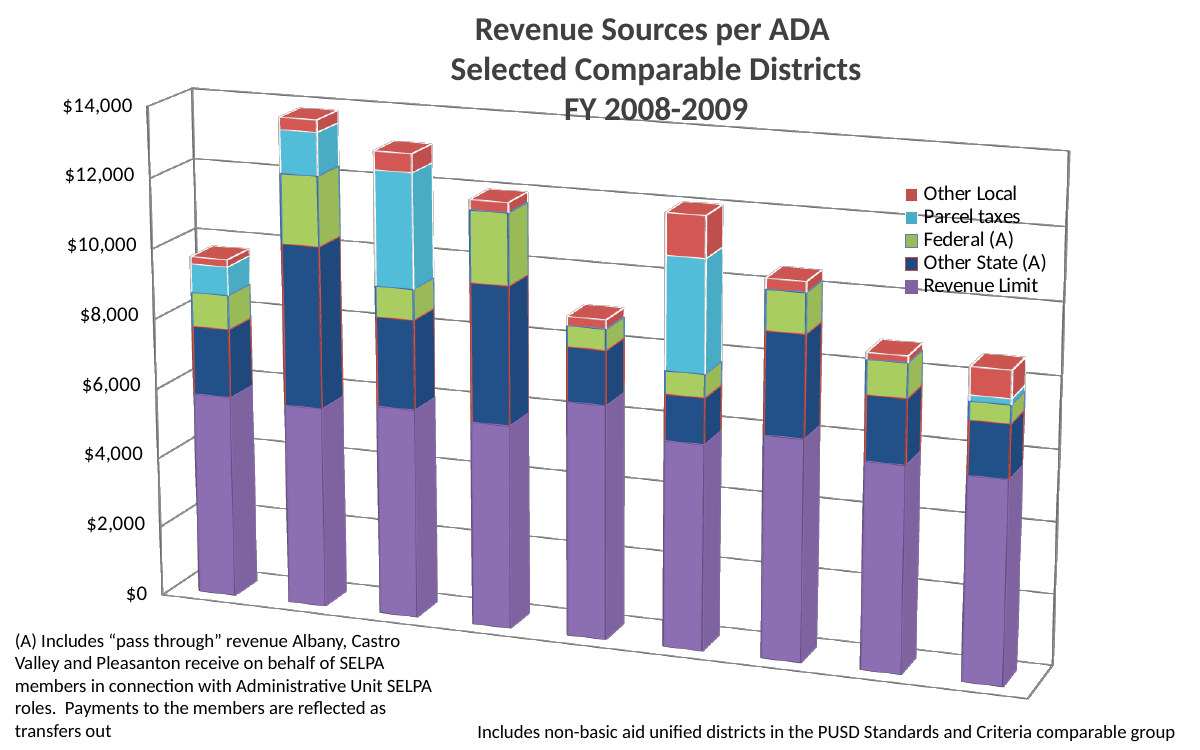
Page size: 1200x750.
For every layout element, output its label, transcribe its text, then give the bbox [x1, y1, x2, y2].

text_box Revenue Sources per ADA Selected Comparable Districts FY 2008-2009 [337, 0, 975, 73]
chart [0, 74, 1200, 750]
